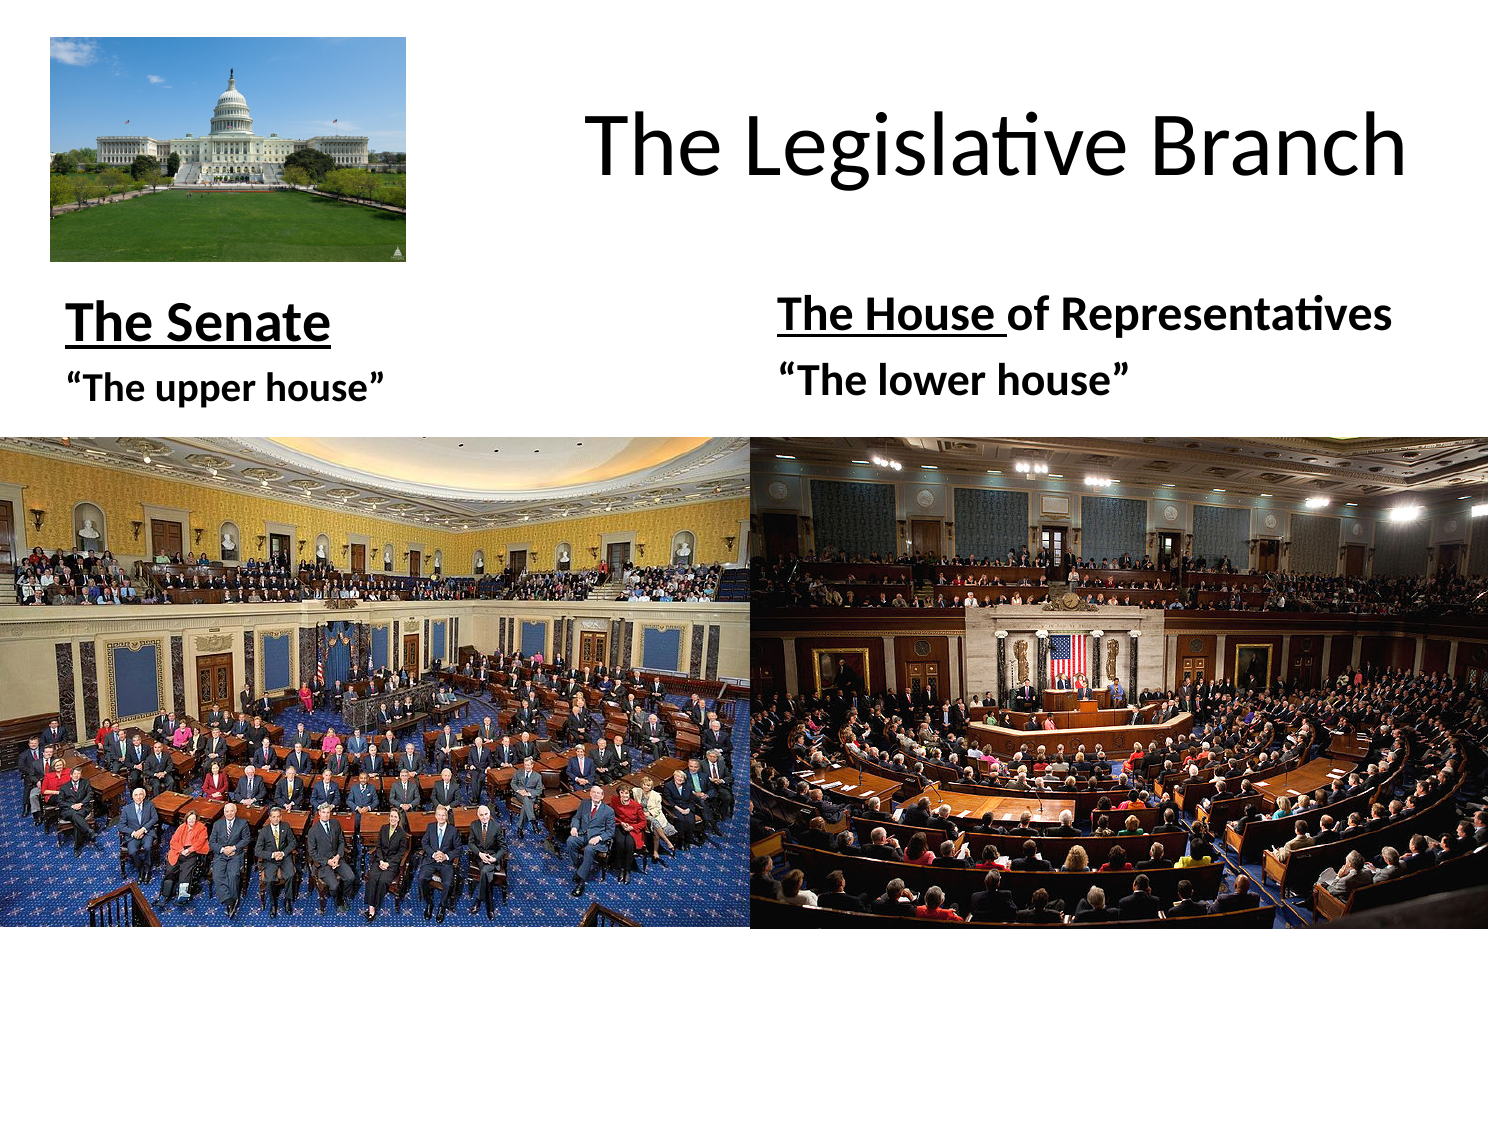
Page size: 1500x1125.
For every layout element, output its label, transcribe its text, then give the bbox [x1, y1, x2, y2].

list The House of Representatives “The lower house” [761, 251, 1425, 413]
list The Senate “The upper house” [50, 275, 713, 418]
title The Legislative Branch [410, 45, 1425, 233]
picture [0, 437, 1488, 930]
picture [49, 37, 406, 263]
